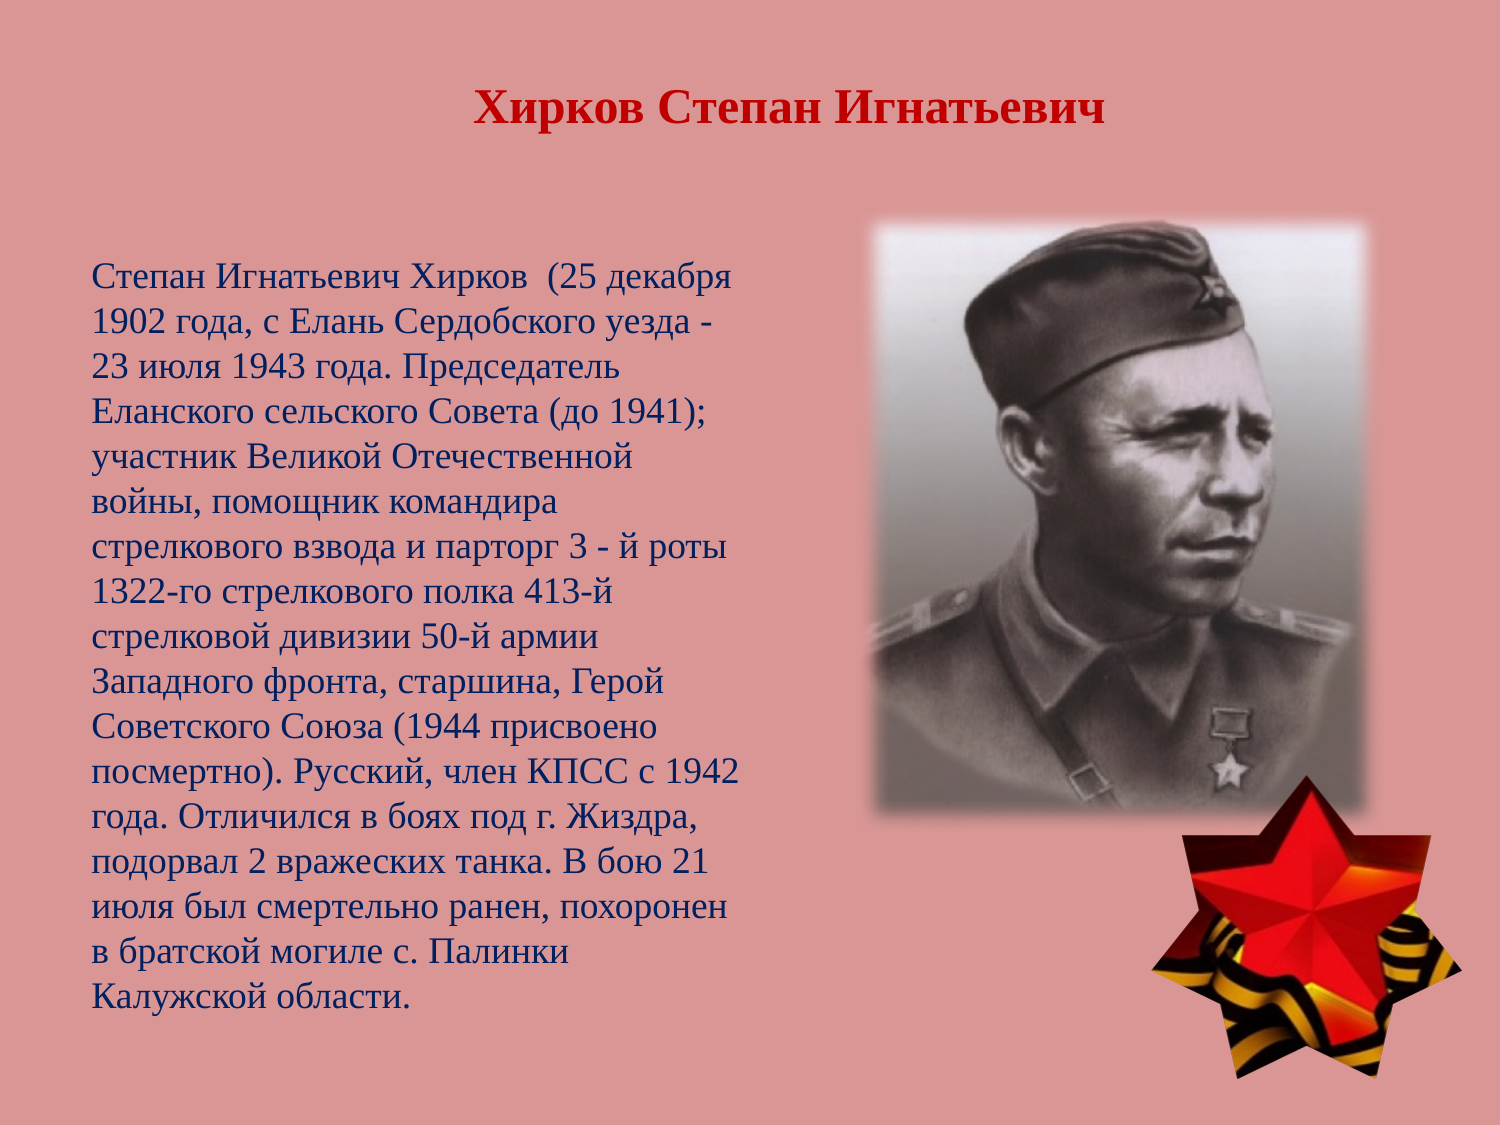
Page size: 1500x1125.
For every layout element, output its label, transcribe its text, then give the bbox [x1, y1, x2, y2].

picture [855, 206, 1462, 1081]
text_box Хирков Степан Игнатьевич [458, 66, 1121, 142]
text_box Степан Игнатьевич Хирков (25 декабря 1902 года, с Елань Сердобского уезда - 23 июля 1943 года. Председатель Еланского сельского Совета (до 1941); участник Великой Отечественной войны, помощник командира стрелкового взвода и парторг 3 - й роты 1322-го стрелкового полка 413-й стрелковой дивизии 50-й армии Западного фронта, старшина, Герой Советского Союза (1944 присвоено посмертно). Русский, член КПСС с 1942 года. Отличился в боях под г. Жиздра, подорвал 2 вражеских танка. В бою 21 июля был смертельно ранен, похоронен в братской могиле с. Палинки Калужской области. [76, 243, 762, 1024]
